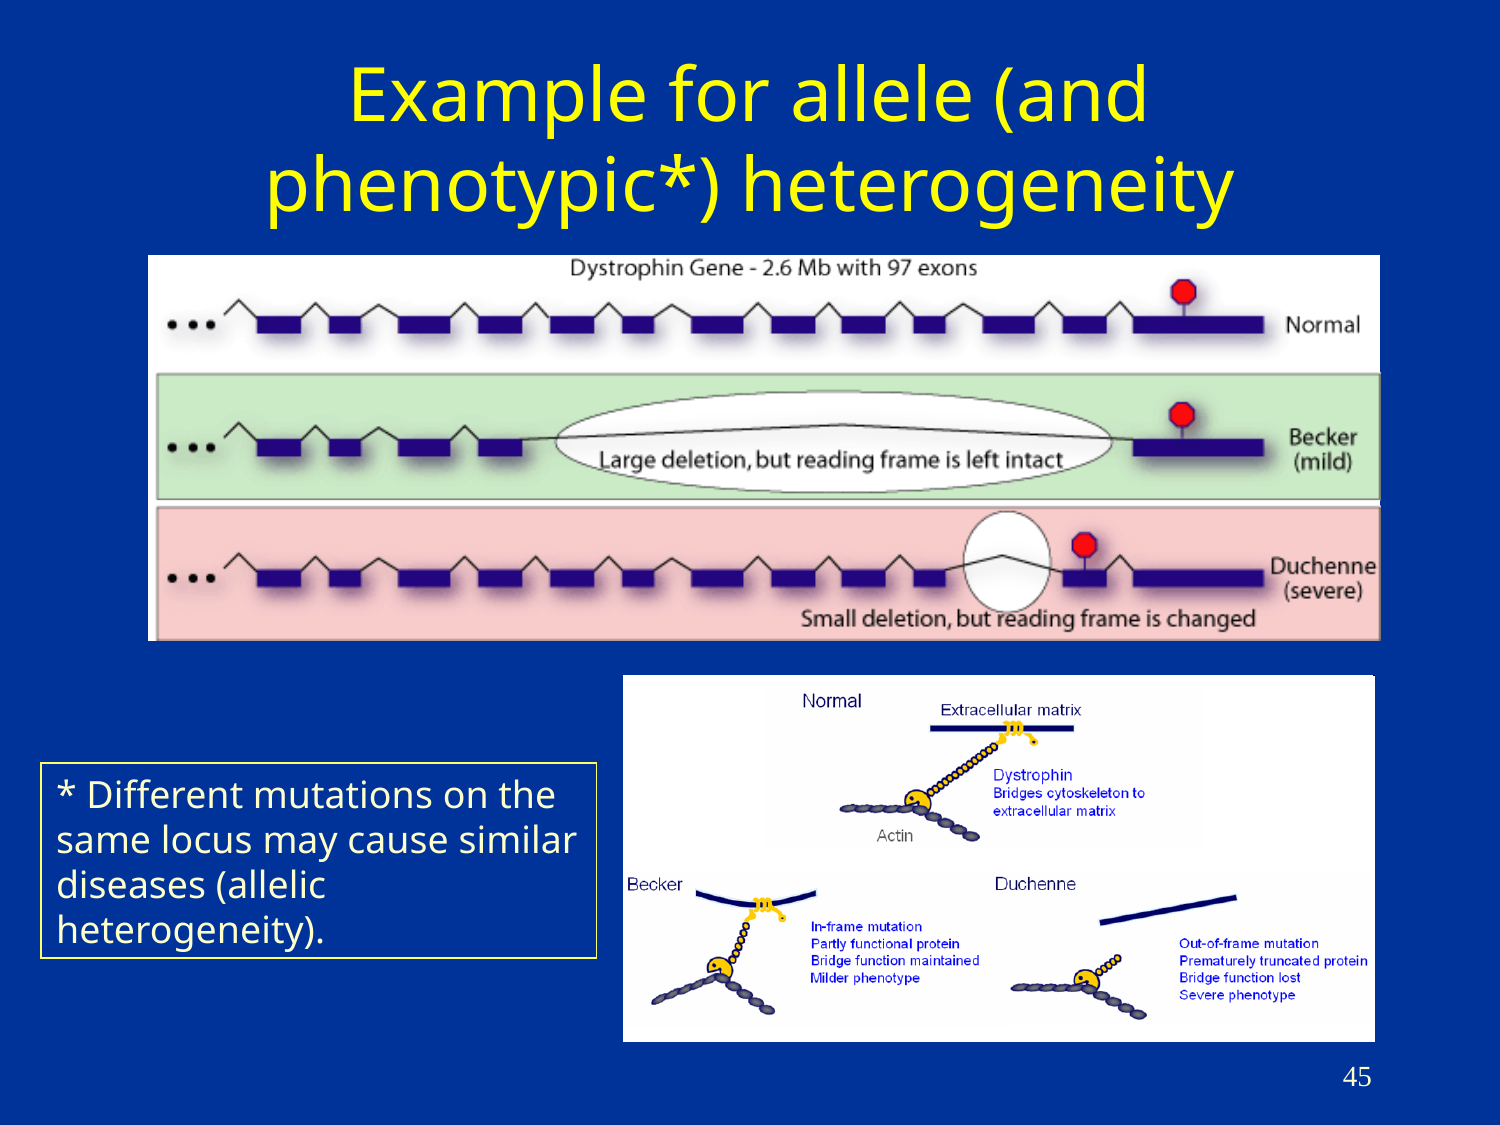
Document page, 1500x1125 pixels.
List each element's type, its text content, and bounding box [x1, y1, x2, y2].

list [147, 255, 1381, 642]
slide_number 45 [1074, 1024, 1388, 1101]
title Example for allele (and phenotypic*) heterogeneity [111, 42, 1388, 231]
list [623, 674, 1375, 1042]
text_box * Different mutations on the same locus may cause similar diseases (allelic heterogeneity). [41, 763, 597, 958]
